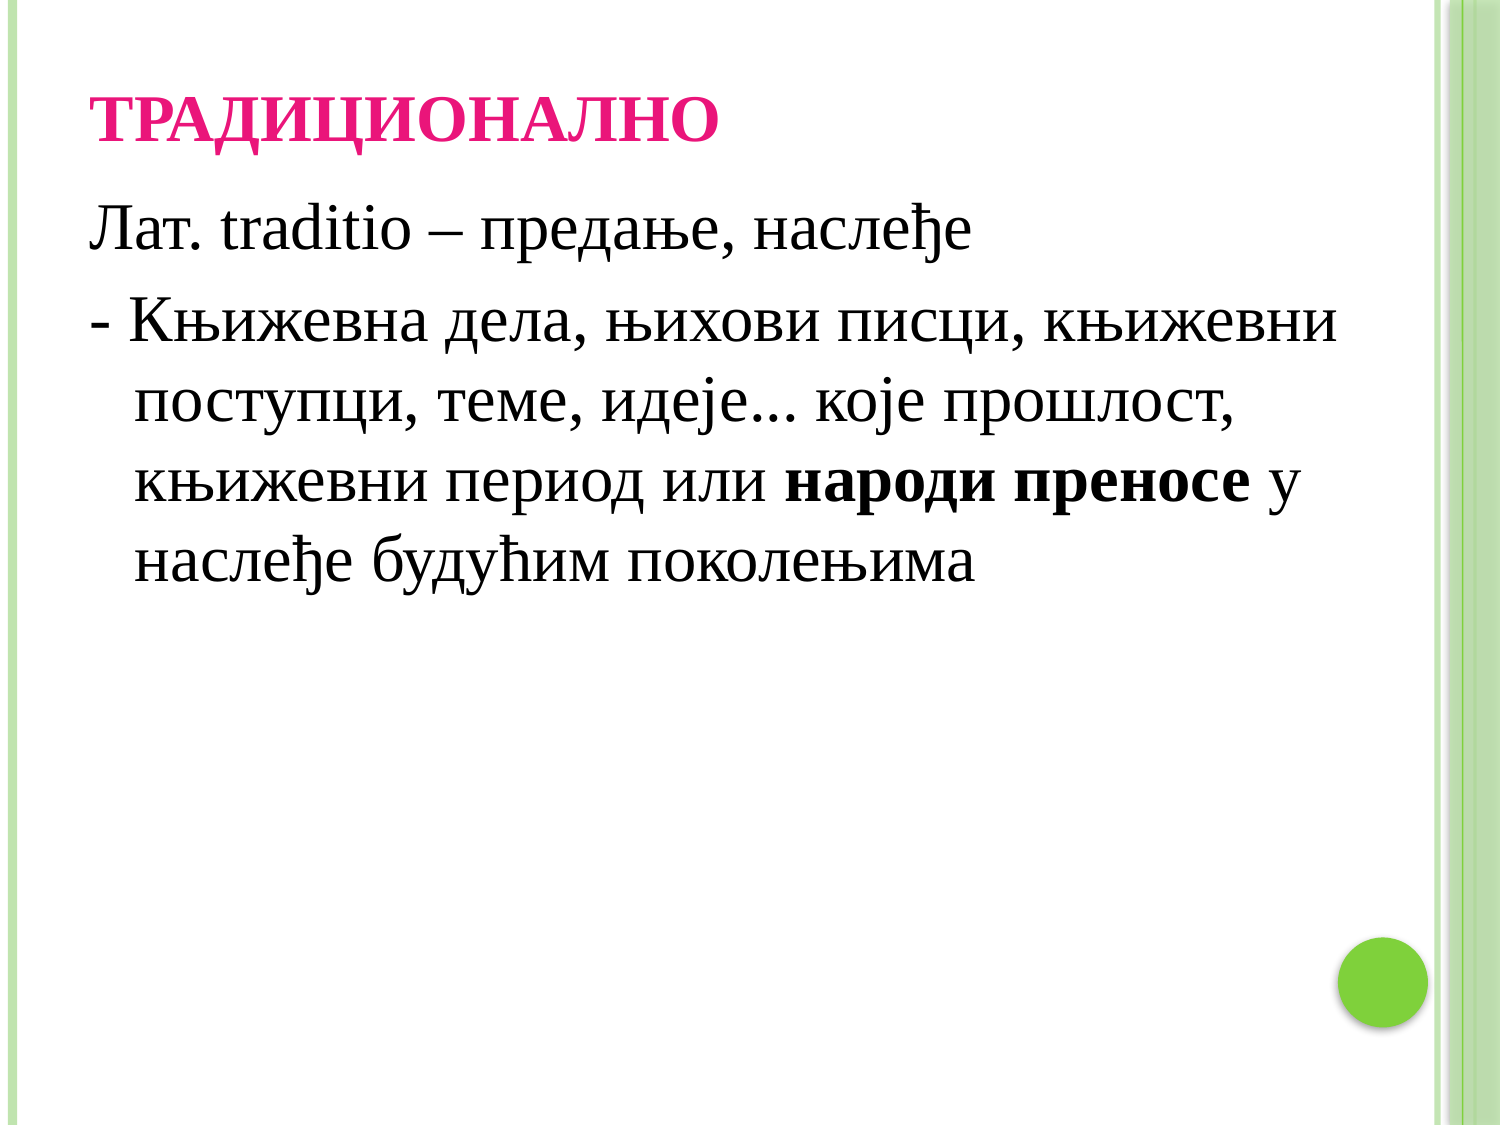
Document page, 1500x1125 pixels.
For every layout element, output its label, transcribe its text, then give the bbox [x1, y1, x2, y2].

list Лат. traditio – предање, наслеђе - Књижевна дела, њихови писци, књижевни поступци, теме, идеје... које прошлост, књижевни период или народи преносе у наслеђе будућим поколењима [75, 174, 1450, 1062]
title традиционално [75, 45, 1300, 163]
